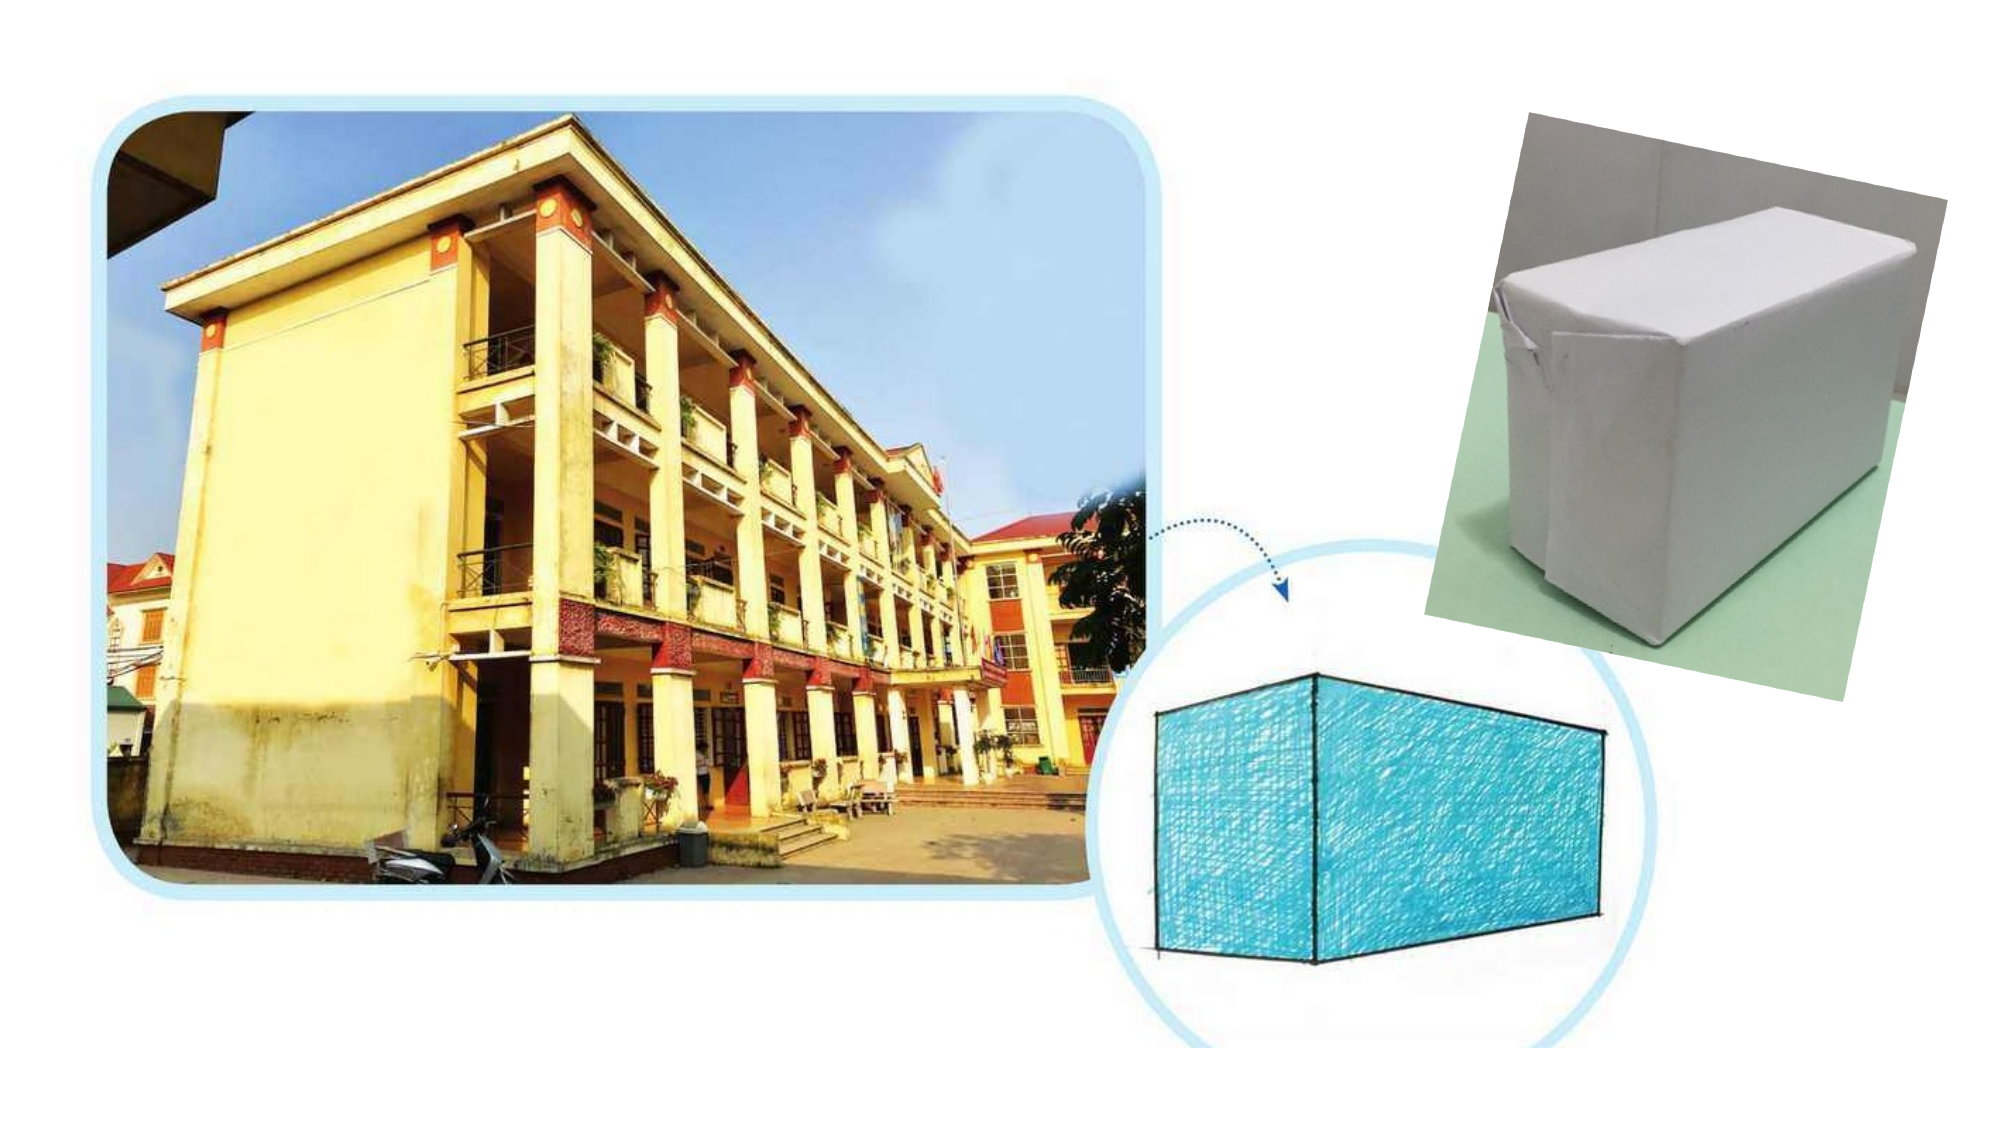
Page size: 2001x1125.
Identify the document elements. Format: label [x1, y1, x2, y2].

picture [37, 76, 1947, 1048]
